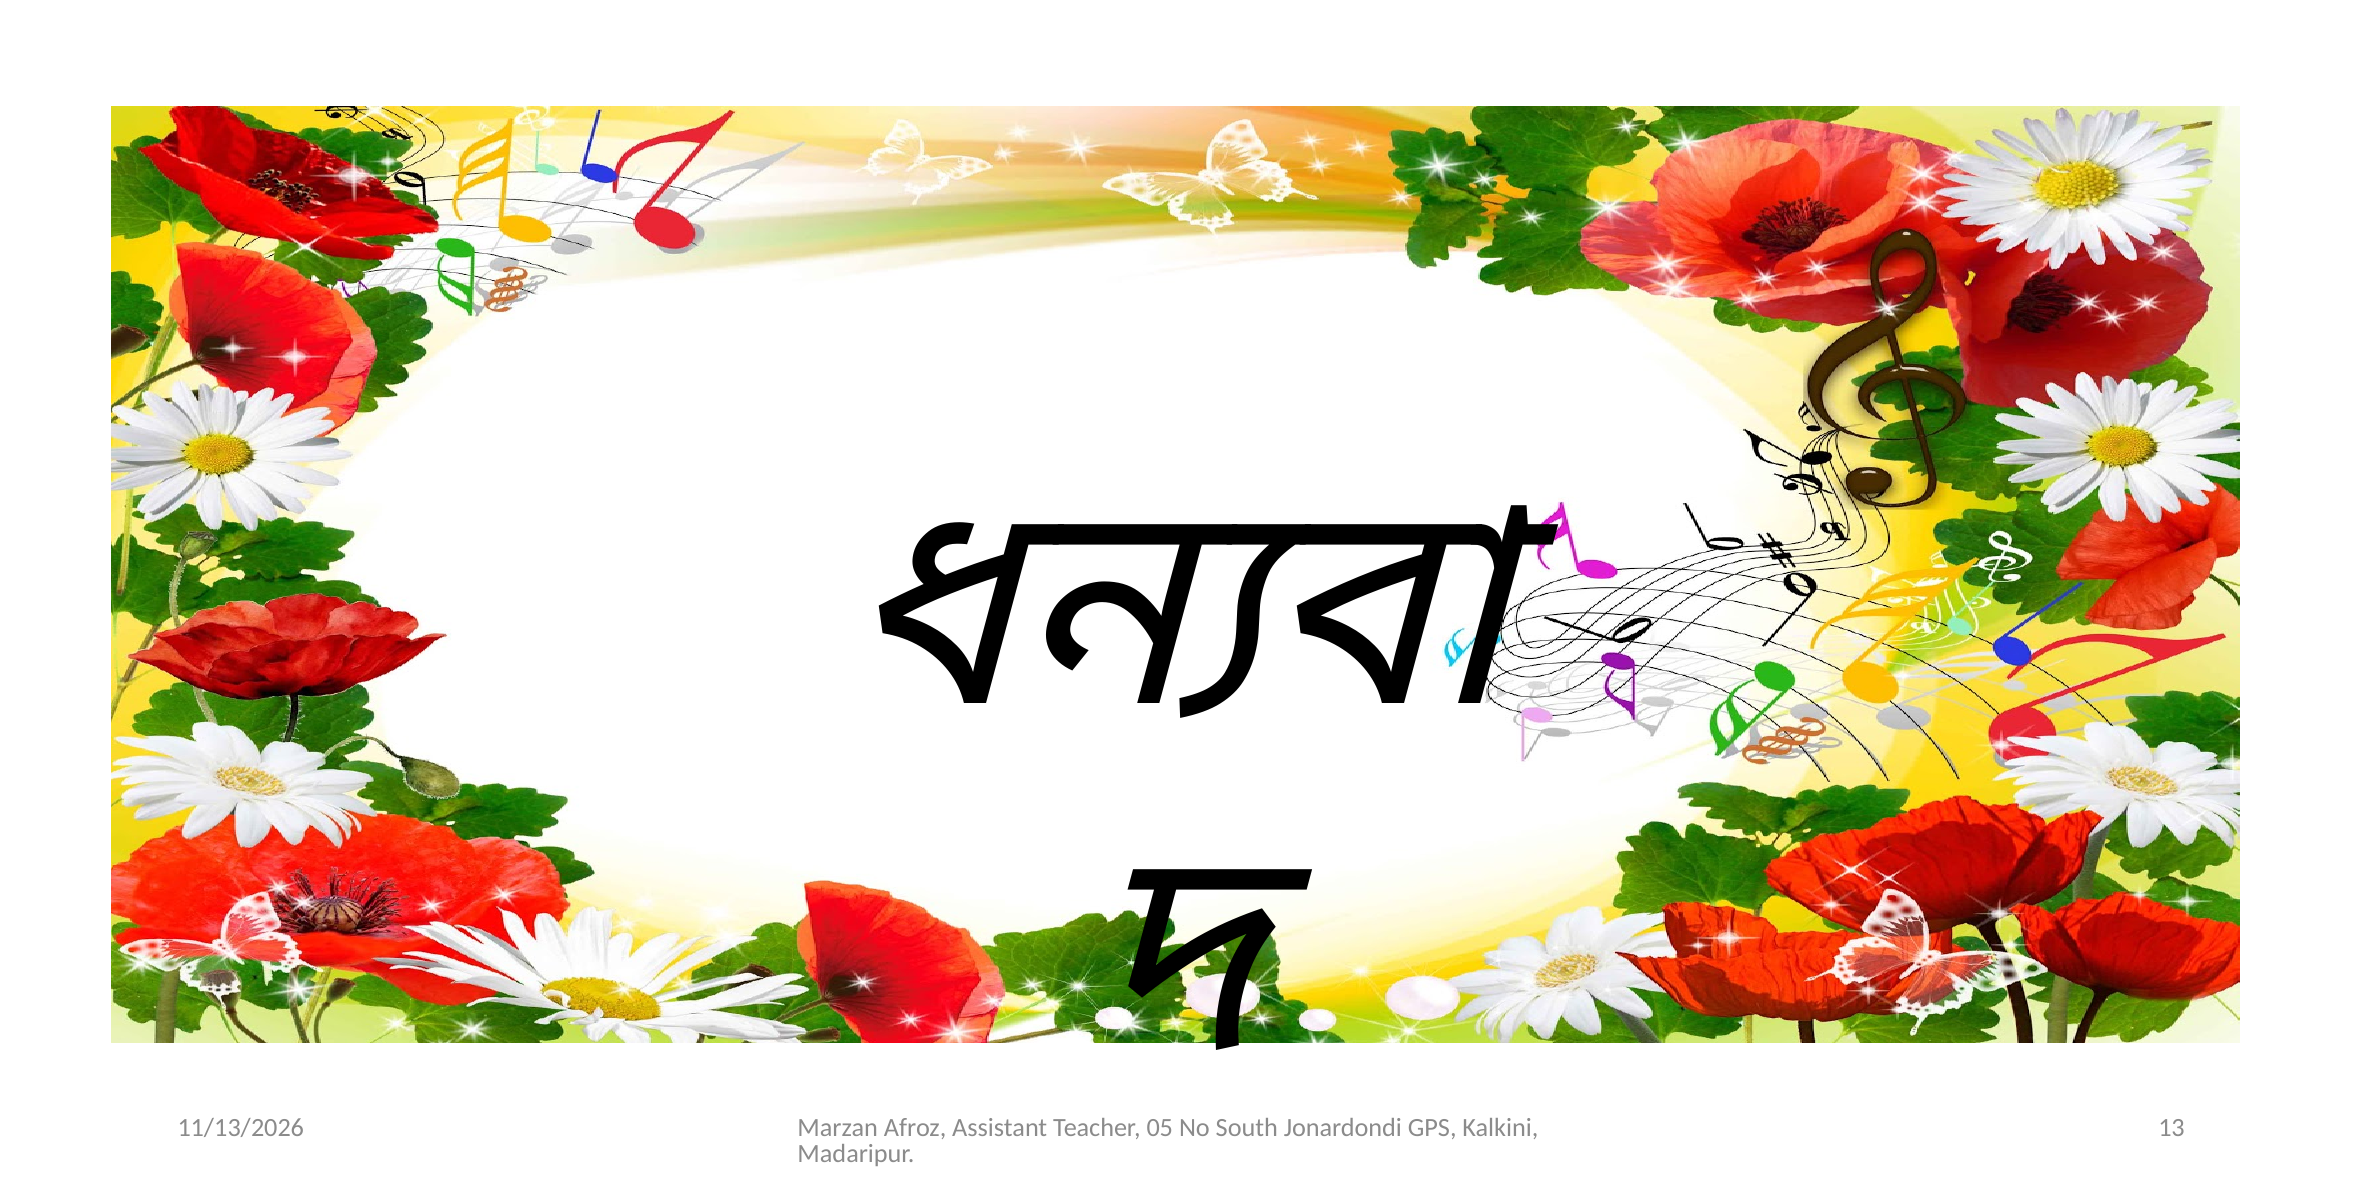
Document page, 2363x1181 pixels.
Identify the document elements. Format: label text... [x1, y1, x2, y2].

picture [111, 106, 2240, 1043]
slide_number 13 [1668, 1094, 2200, 1158]
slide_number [162, 1094, 694, 1158]
text_box ধন্যবাদ [798, 1043, 1553, 1094]
footer Marzan Afroz, Assistant Teacher, 05 No South Jonardondi GPS, Kalkini, Madaripur. [782, 1094, 1580, 1158]
